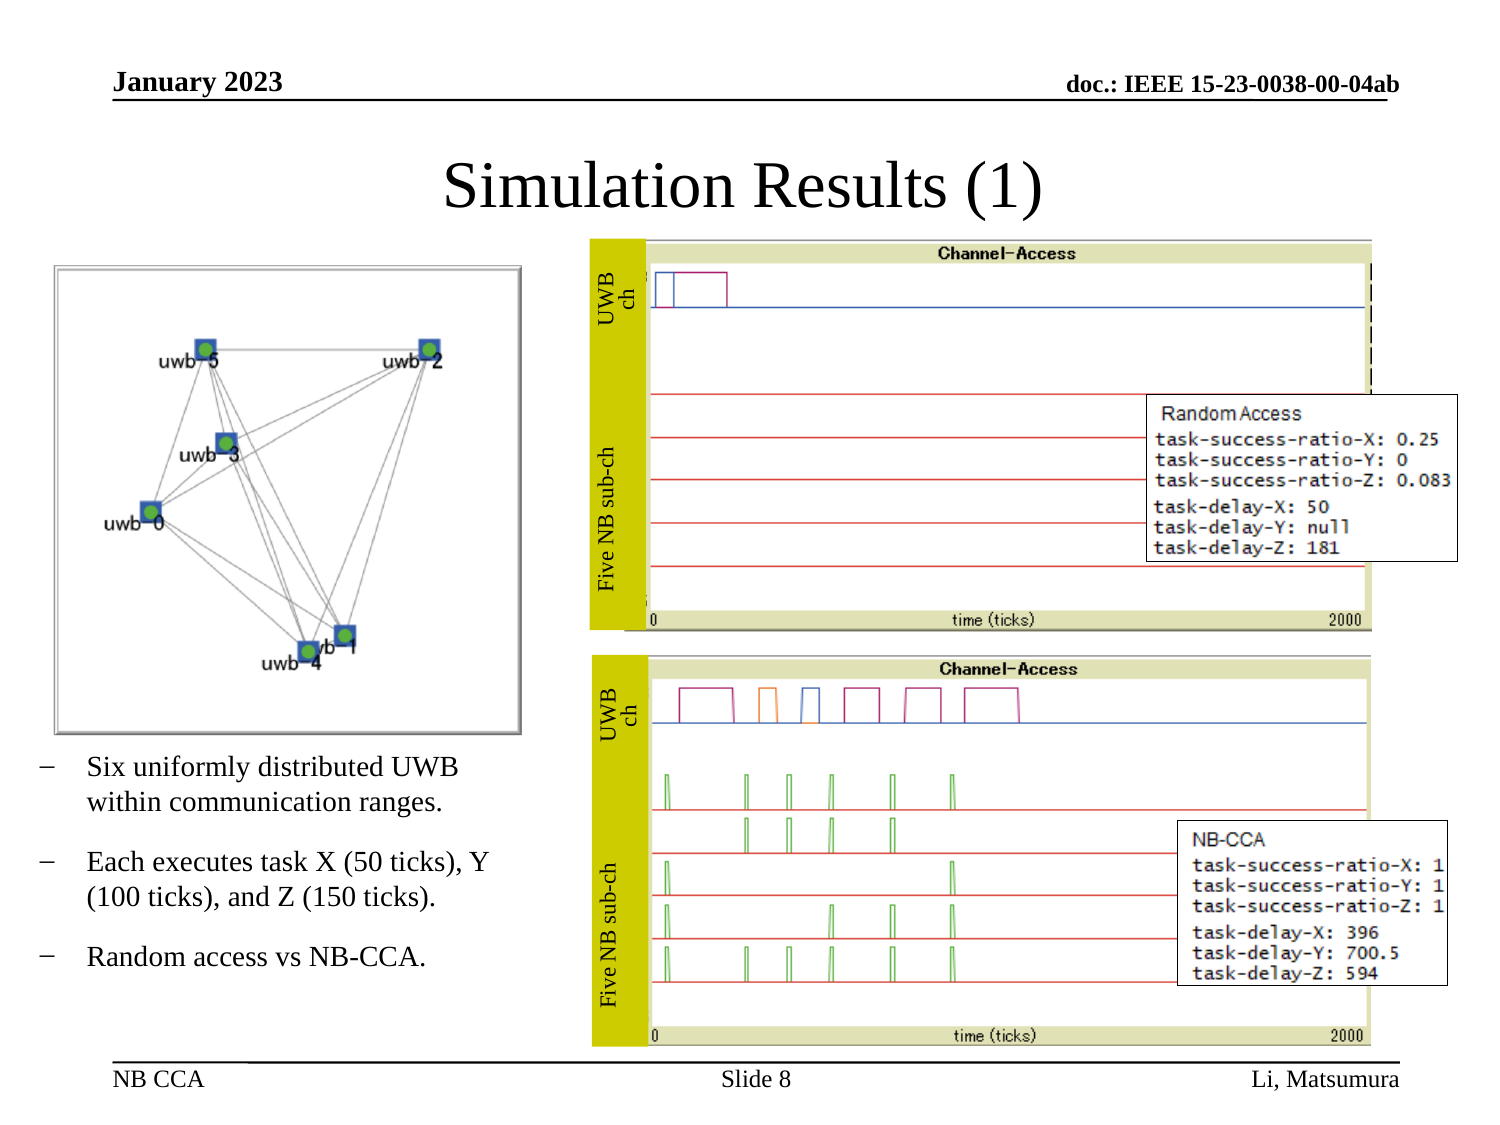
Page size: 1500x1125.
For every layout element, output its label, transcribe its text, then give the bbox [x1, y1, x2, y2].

slide_number Slide 8 [712, 1062, 800, 1093]
text_box Five NB sub-ch UWB ch [591, 654, 649, 1047]
title Simulation Results (1) [75, 137, 1413, 225]
text_box Six uniformly distributed UWB within communication ranges. Each executes task X (50 ticks), Y (100 ticks), and Z (150 ticks). Random access vs NB-CCA. [24, 739, 525, 980]
text_box Five NB sub-ch UWB ch [589, 238, 623, 631]
picture [49, 262, 525, 738]
picture [623, 654, 1448, 1046]
picture [623, 237, 1458, 633]
